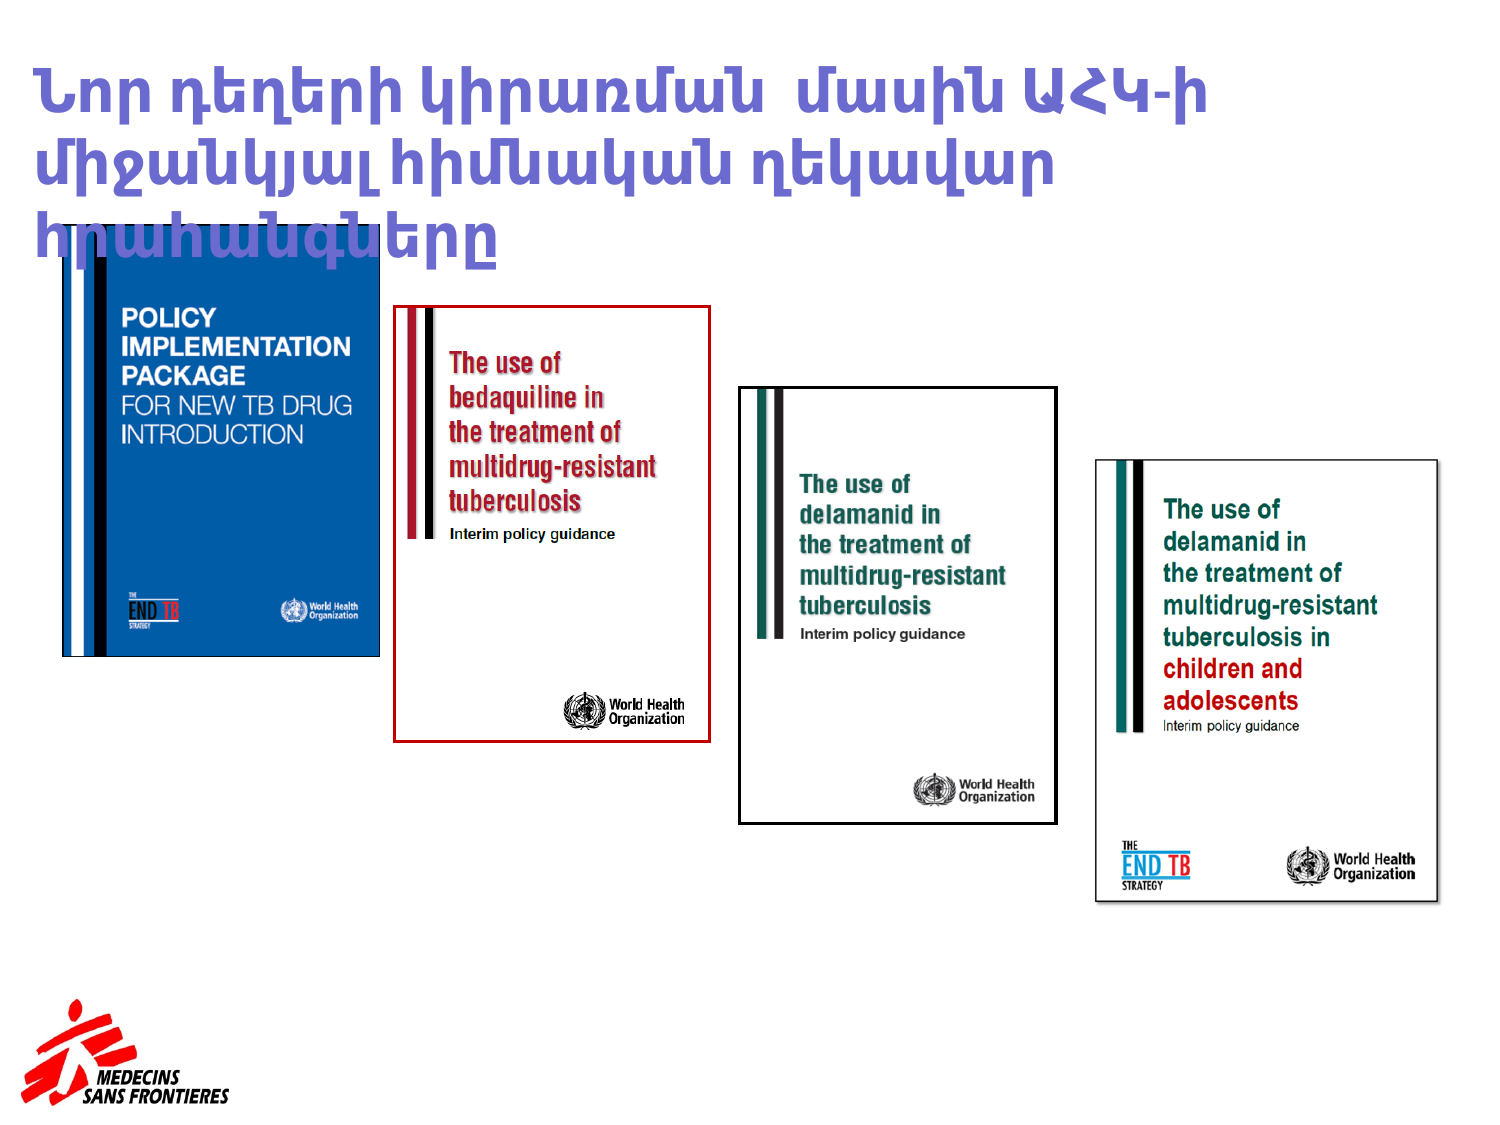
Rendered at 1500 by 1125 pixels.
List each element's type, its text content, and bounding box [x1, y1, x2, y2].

picture [62, 224, 380, 658]
picture [1092, 455, 1445, 910]
picture [395, 307, 708, 740]
picture [740, 388, 1055, 823]
picture [21, 999, 229, 1106]
text_box Նոր դեղերի կիրառման մասին ԱՀԿ-ի միջանկյալ հիմնական ղեկավար հրահանգները [18, 44, 1469, 277]
